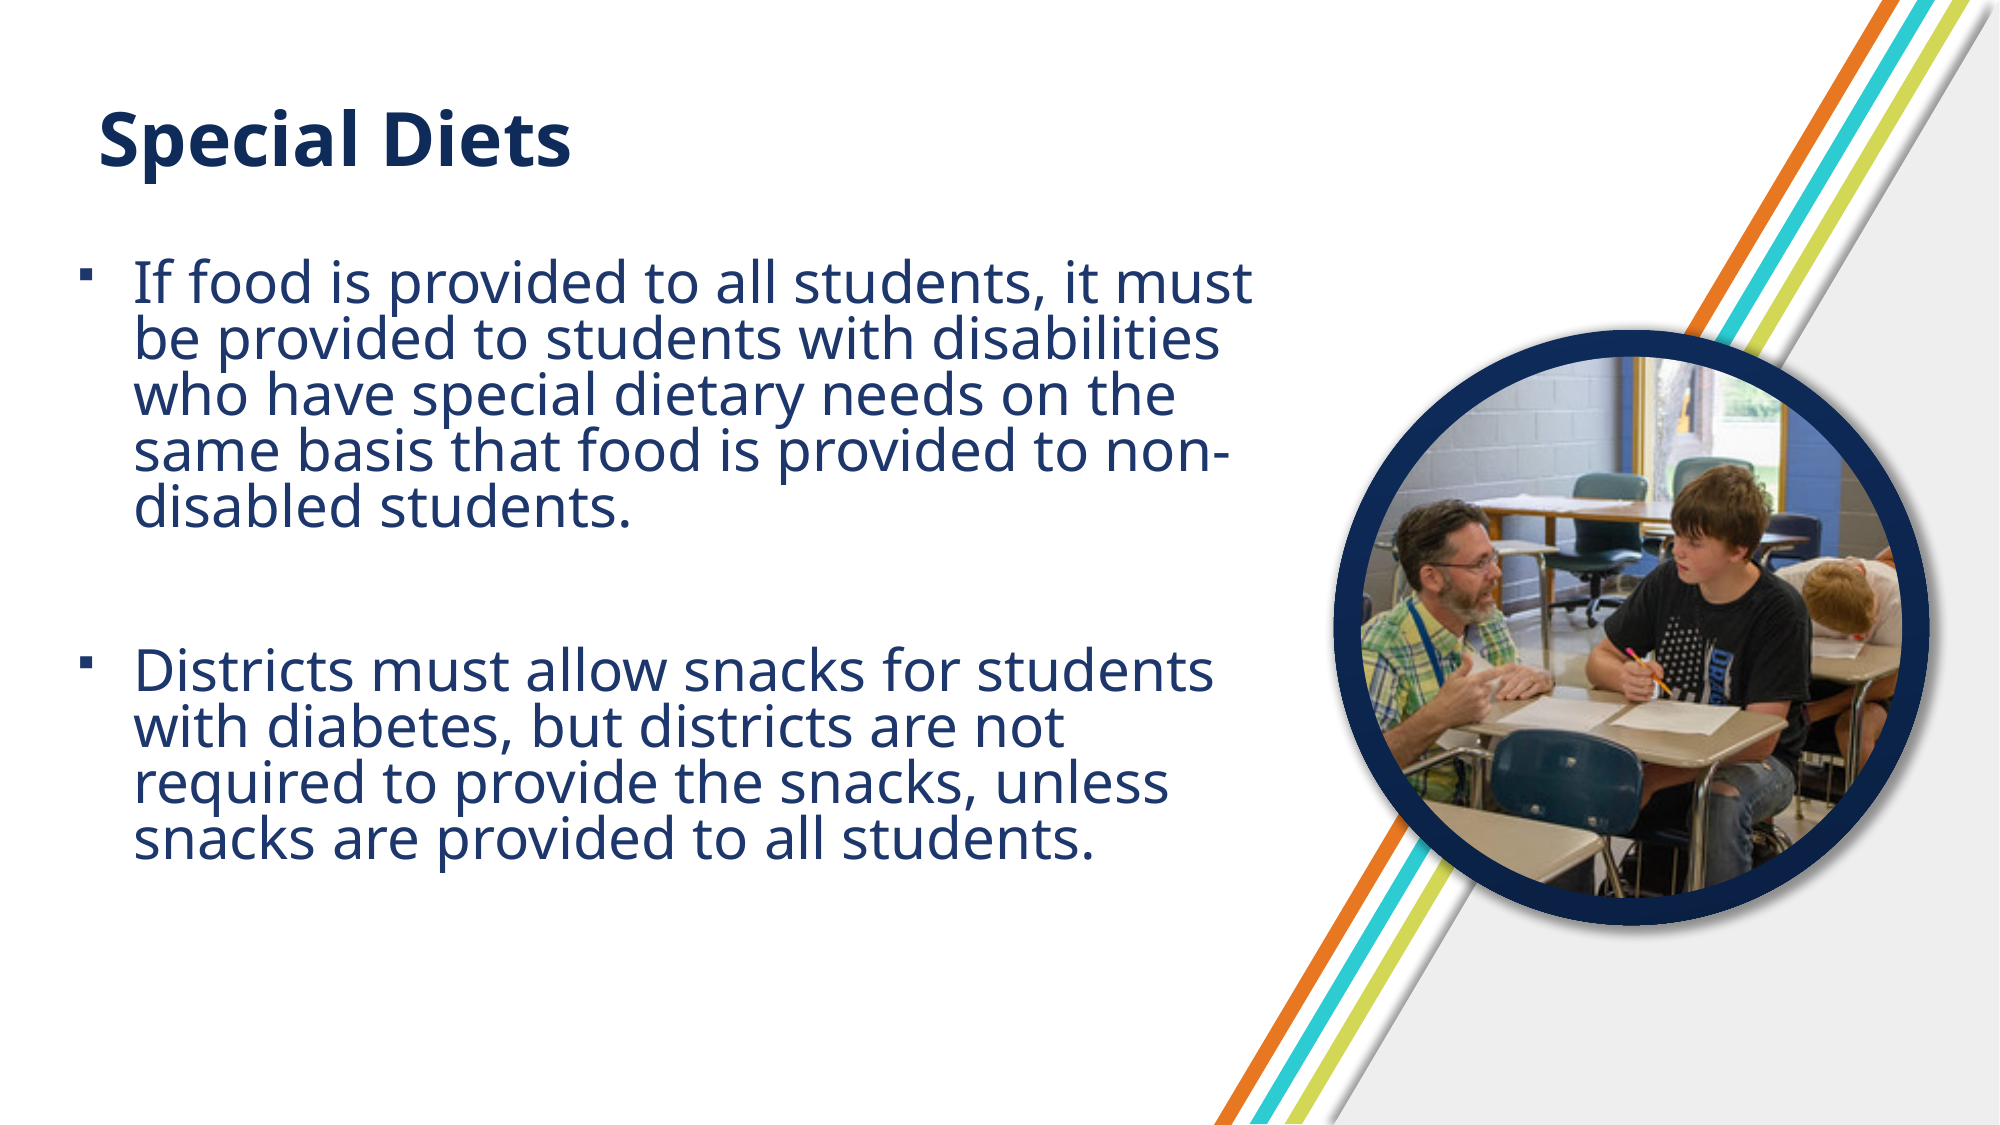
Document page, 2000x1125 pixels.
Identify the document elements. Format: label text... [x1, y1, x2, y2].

picture [1360, 356, 1903, 899]
title Special Diets [83, 37, 1731, 236]
list If food is provided to all students, it must be provided to students with disabilities who have special dietary needs on the same basis that food is provided to non-disabled students. Districts must allow snacks for students with diabetes, but districts are not required to provide the snacks, unless snacks are provided to all students. [61, 251, 1285, 1055]
